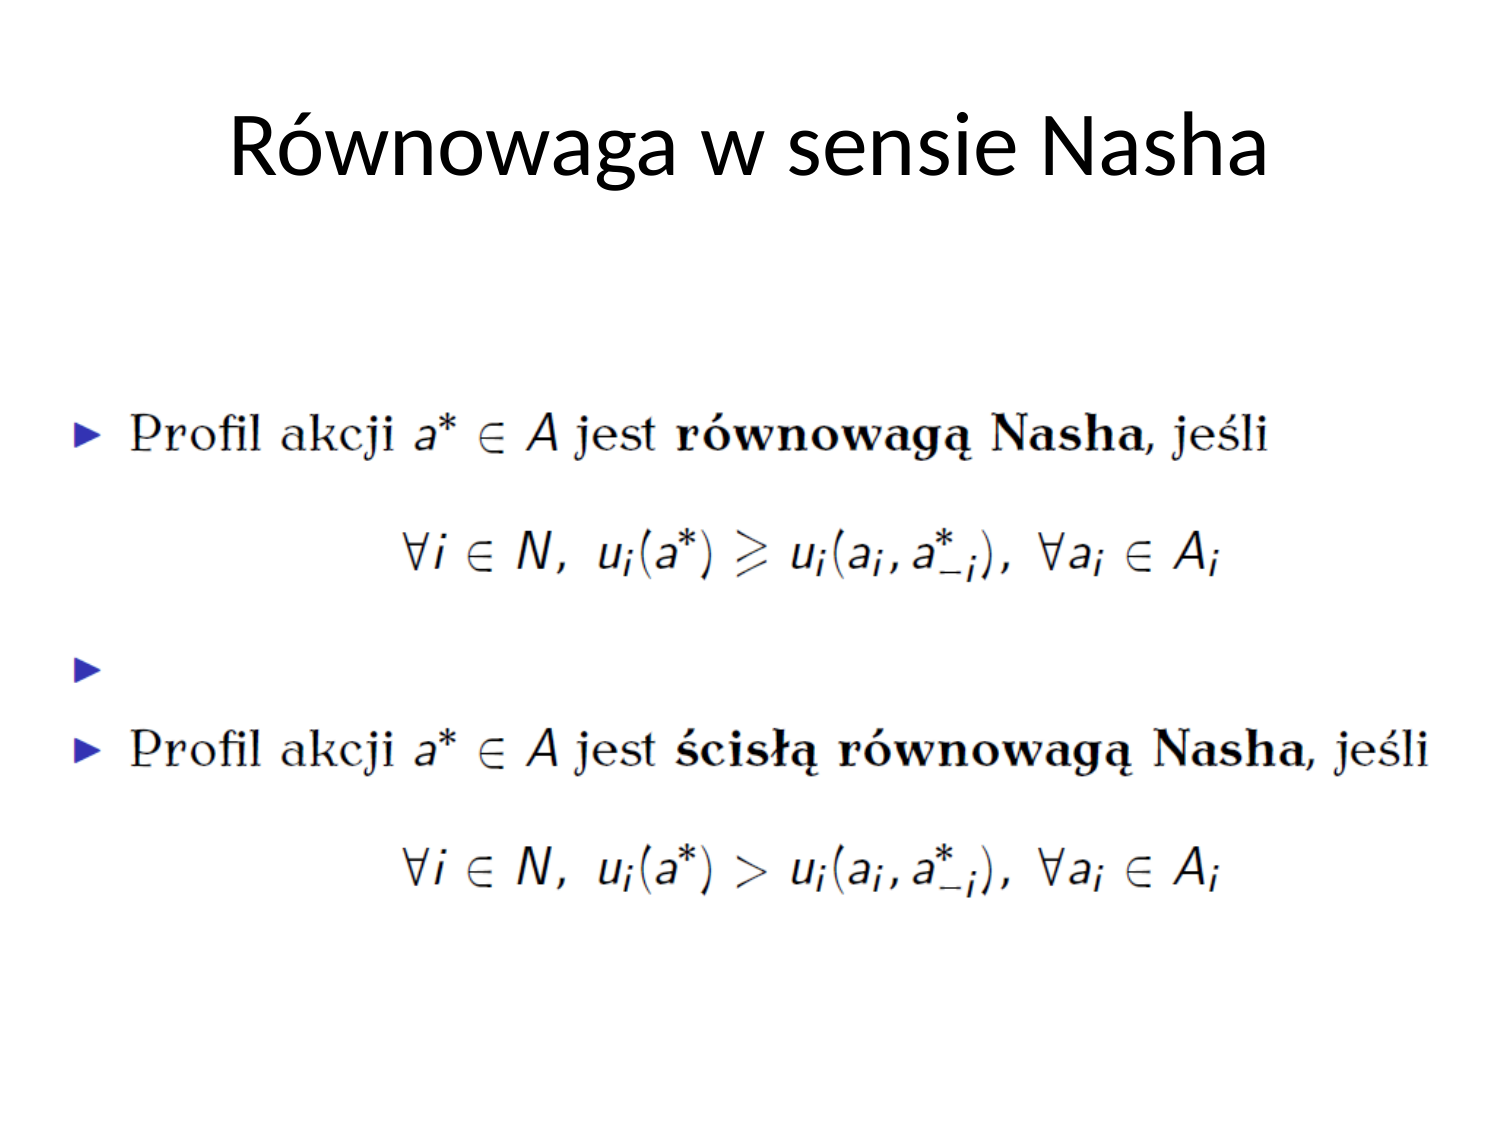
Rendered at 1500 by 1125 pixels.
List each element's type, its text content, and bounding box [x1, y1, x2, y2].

title Równowaga w sensie Nasha [75, 45, 1425, 233]
picture [29, 385, 1465, 944]
